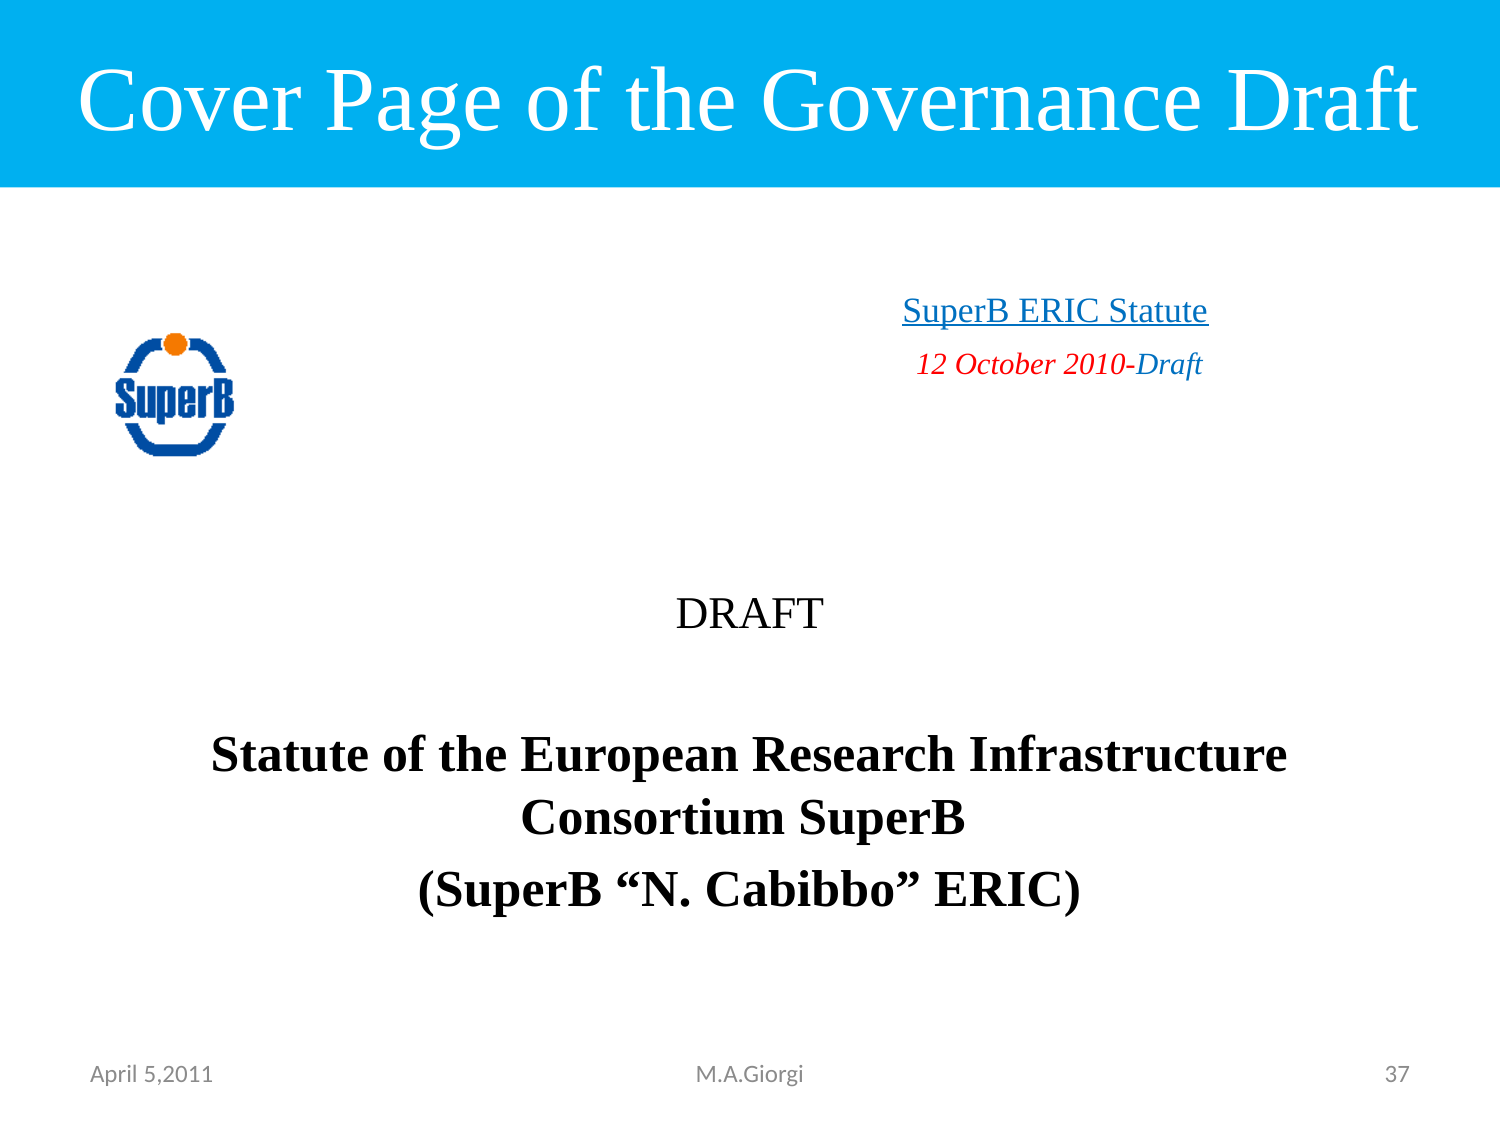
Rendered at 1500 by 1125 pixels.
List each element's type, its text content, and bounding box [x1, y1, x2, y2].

title Cover Page of the Governance Draft [0, 0, 1500, 188]
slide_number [75, 1042, 425, 1103]
picture [112, 327, 242, 463]
slide_number 37 [1074, 1042, 1425, 1103]
list SuperB ERIC Statute 12 October 2010-Draft DRAFT Statute of the European Research Infrastructure Consortium SuperB (SuperB “N. Cabibbo” ERIC) [75, 262, 1425, 1005]
footer M.A.Giorgi [512, 1042, 988, 1103]
